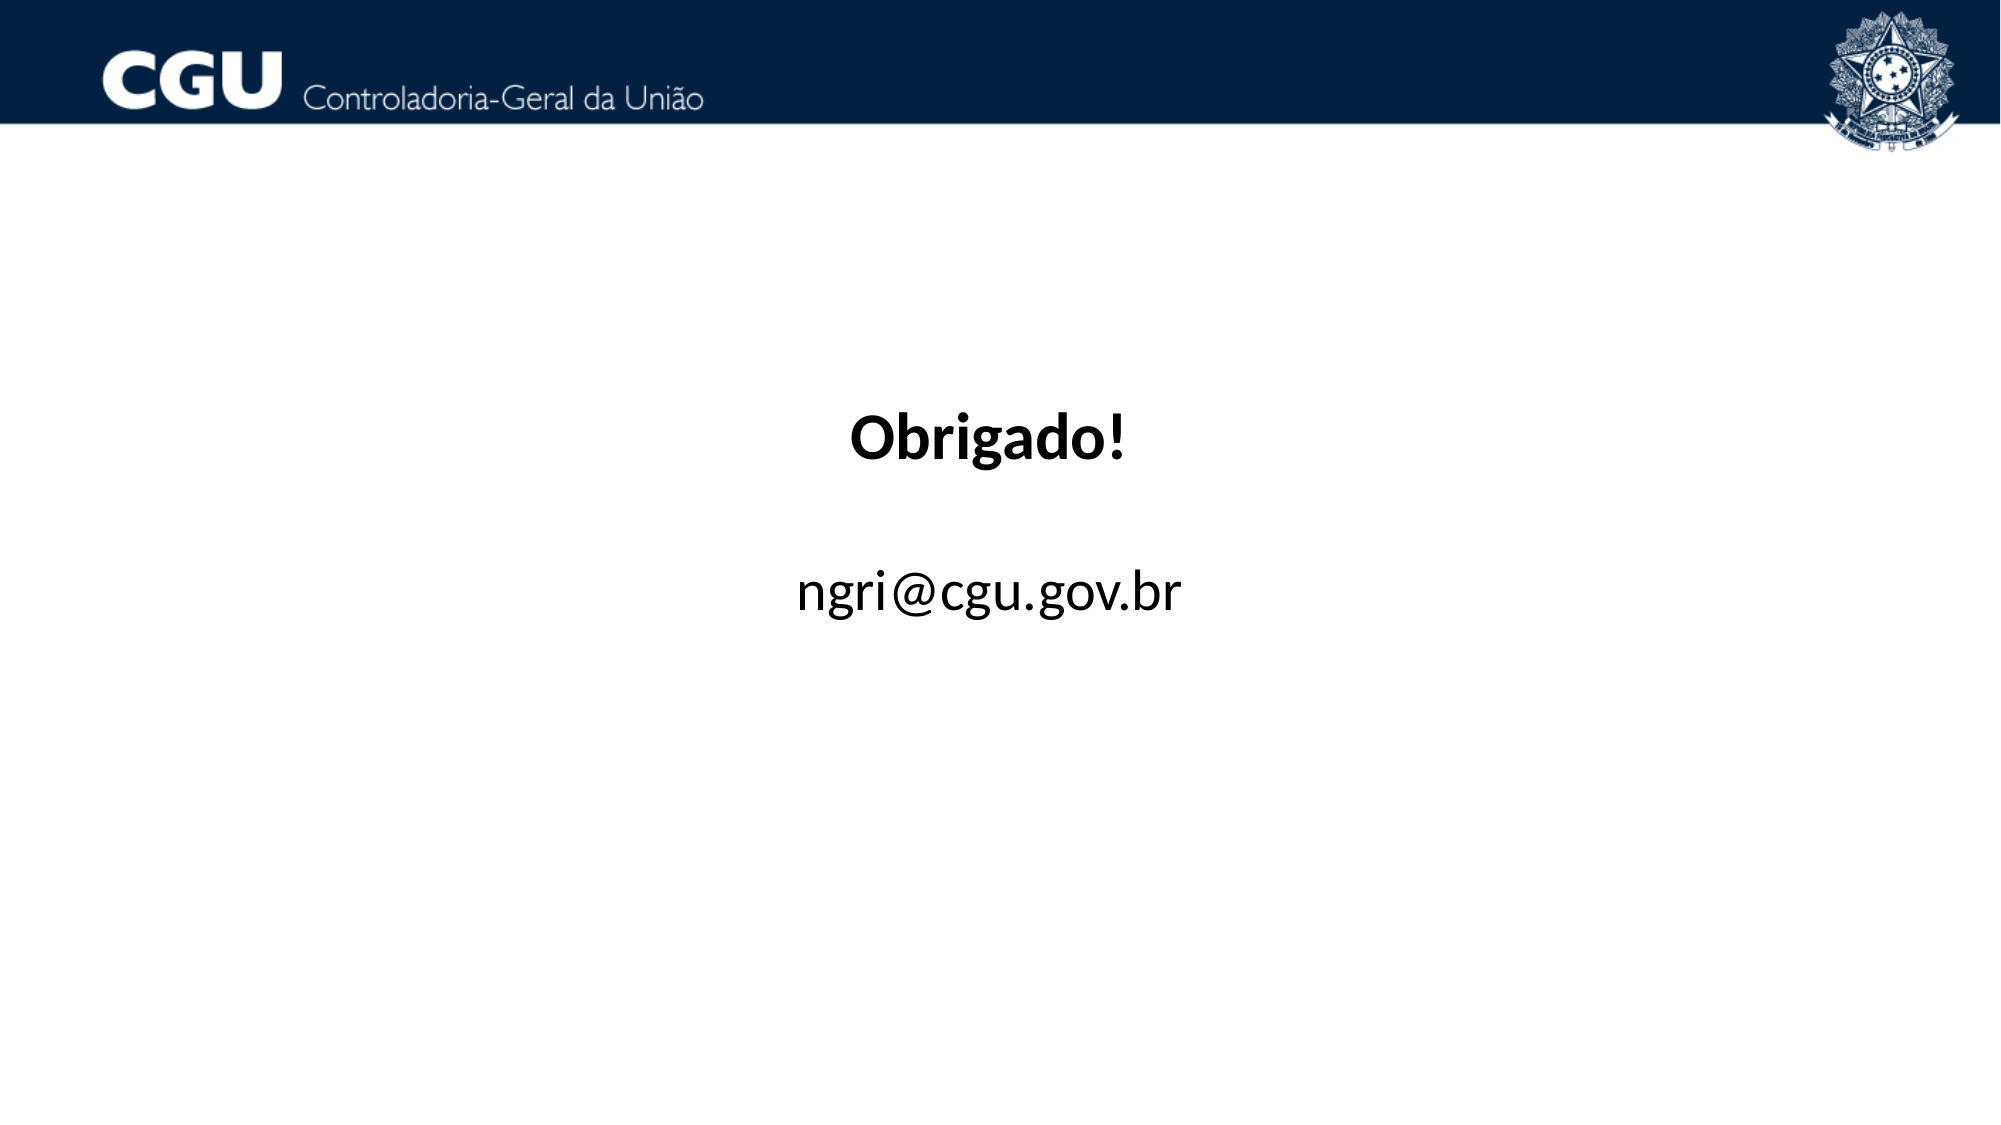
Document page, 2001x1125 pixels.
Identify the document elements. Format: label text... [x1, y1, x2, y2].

picture [0, 0, 2001, 1125]
text_box Obrigado! ngri@cgu.gov.br [563, 385, 1417, 630]
